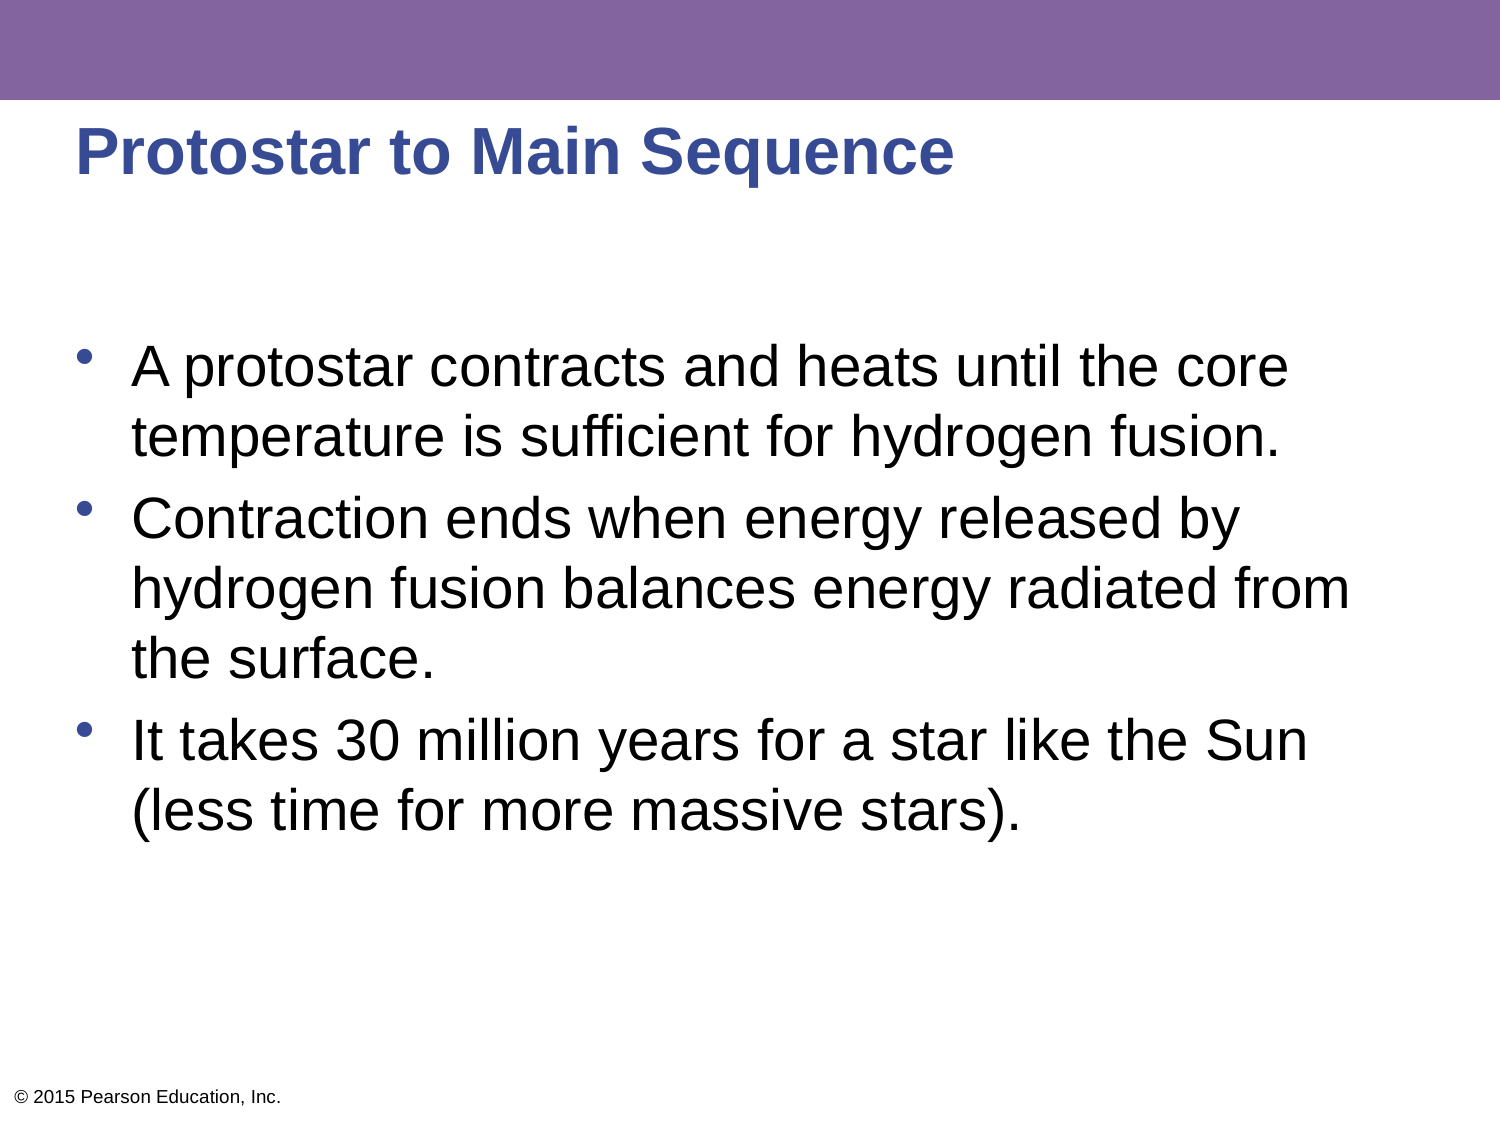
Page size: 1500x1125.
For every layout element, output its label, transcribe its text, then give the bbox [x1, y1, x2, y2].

list A protostar contracts and heats until the core temperature is sufficient for hydrogen fusion. Contraction ends when energy released by hydrogen fusion balances energy radiated from the surface. It takes 30 million years for a star like the Sun (less time for more massive stars). [59, 321, 1410, 1085]
title Protostar to Main Sequence [0, 100, 1500, 196]
footer © 2015 Pearson Education, Inc. [14, 1084, 900, 1115]
